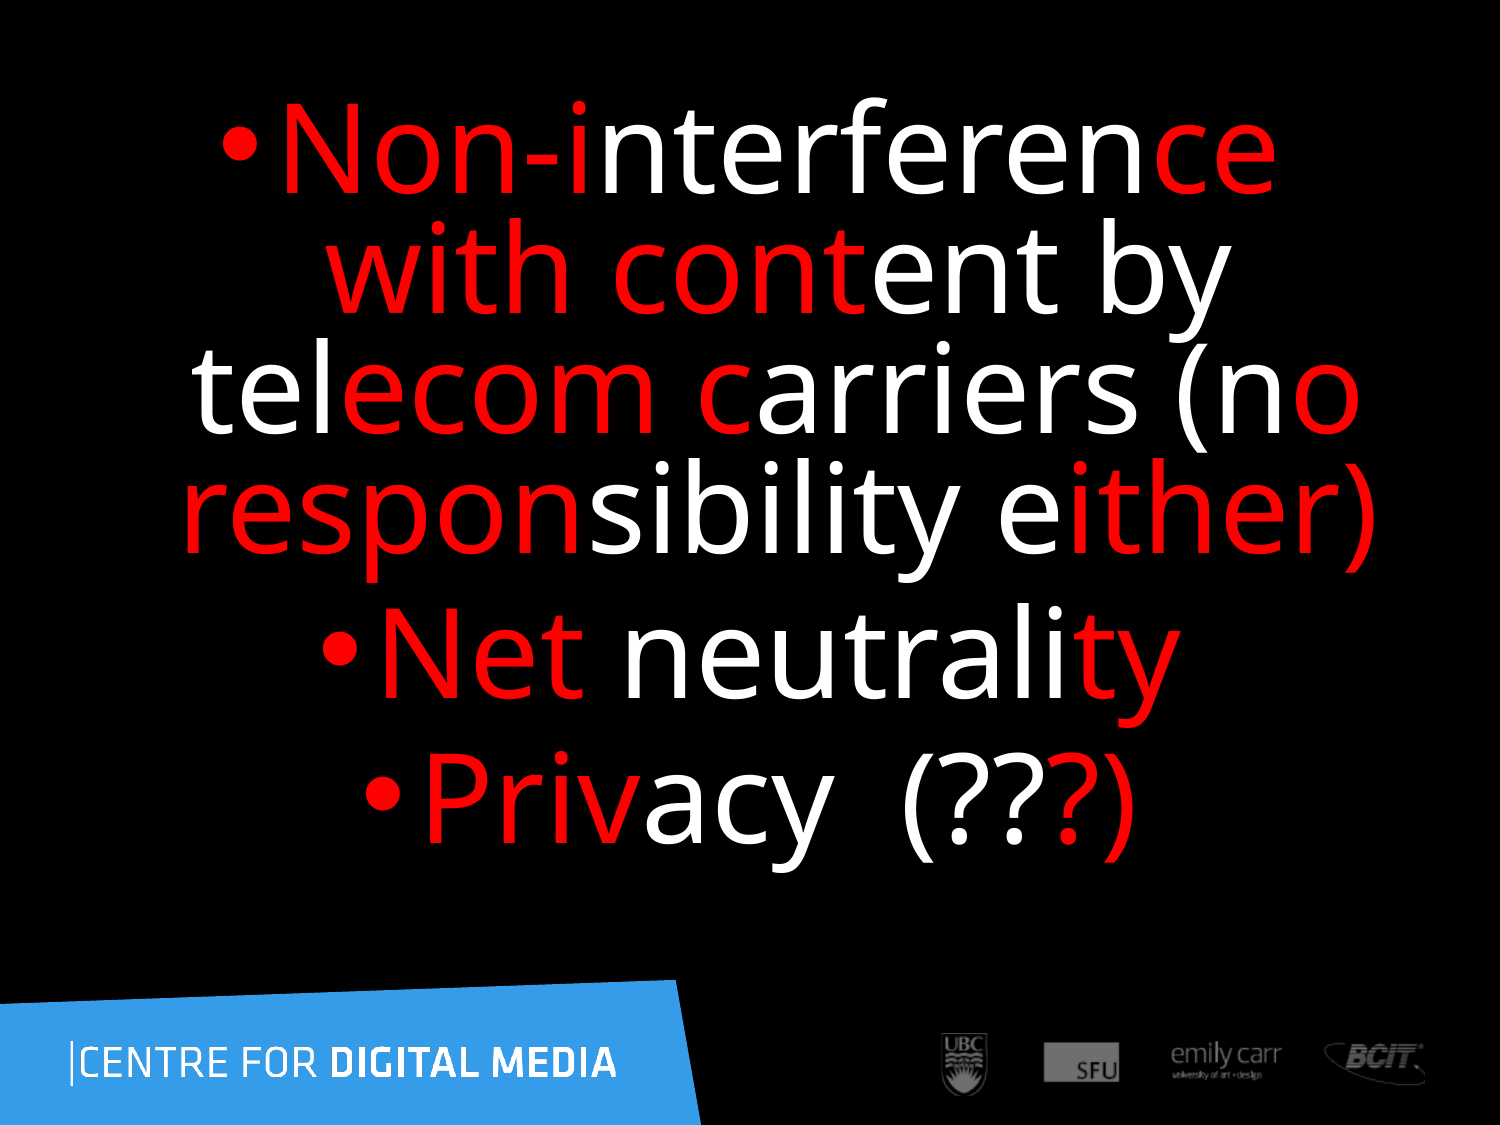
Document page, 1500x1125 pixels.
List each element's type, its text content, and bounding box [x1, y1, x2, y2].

list Non-interference with content by telecom carriers (no responsibility either) Net neutrality Privacy (???) [75, 84, 1425, 968]
